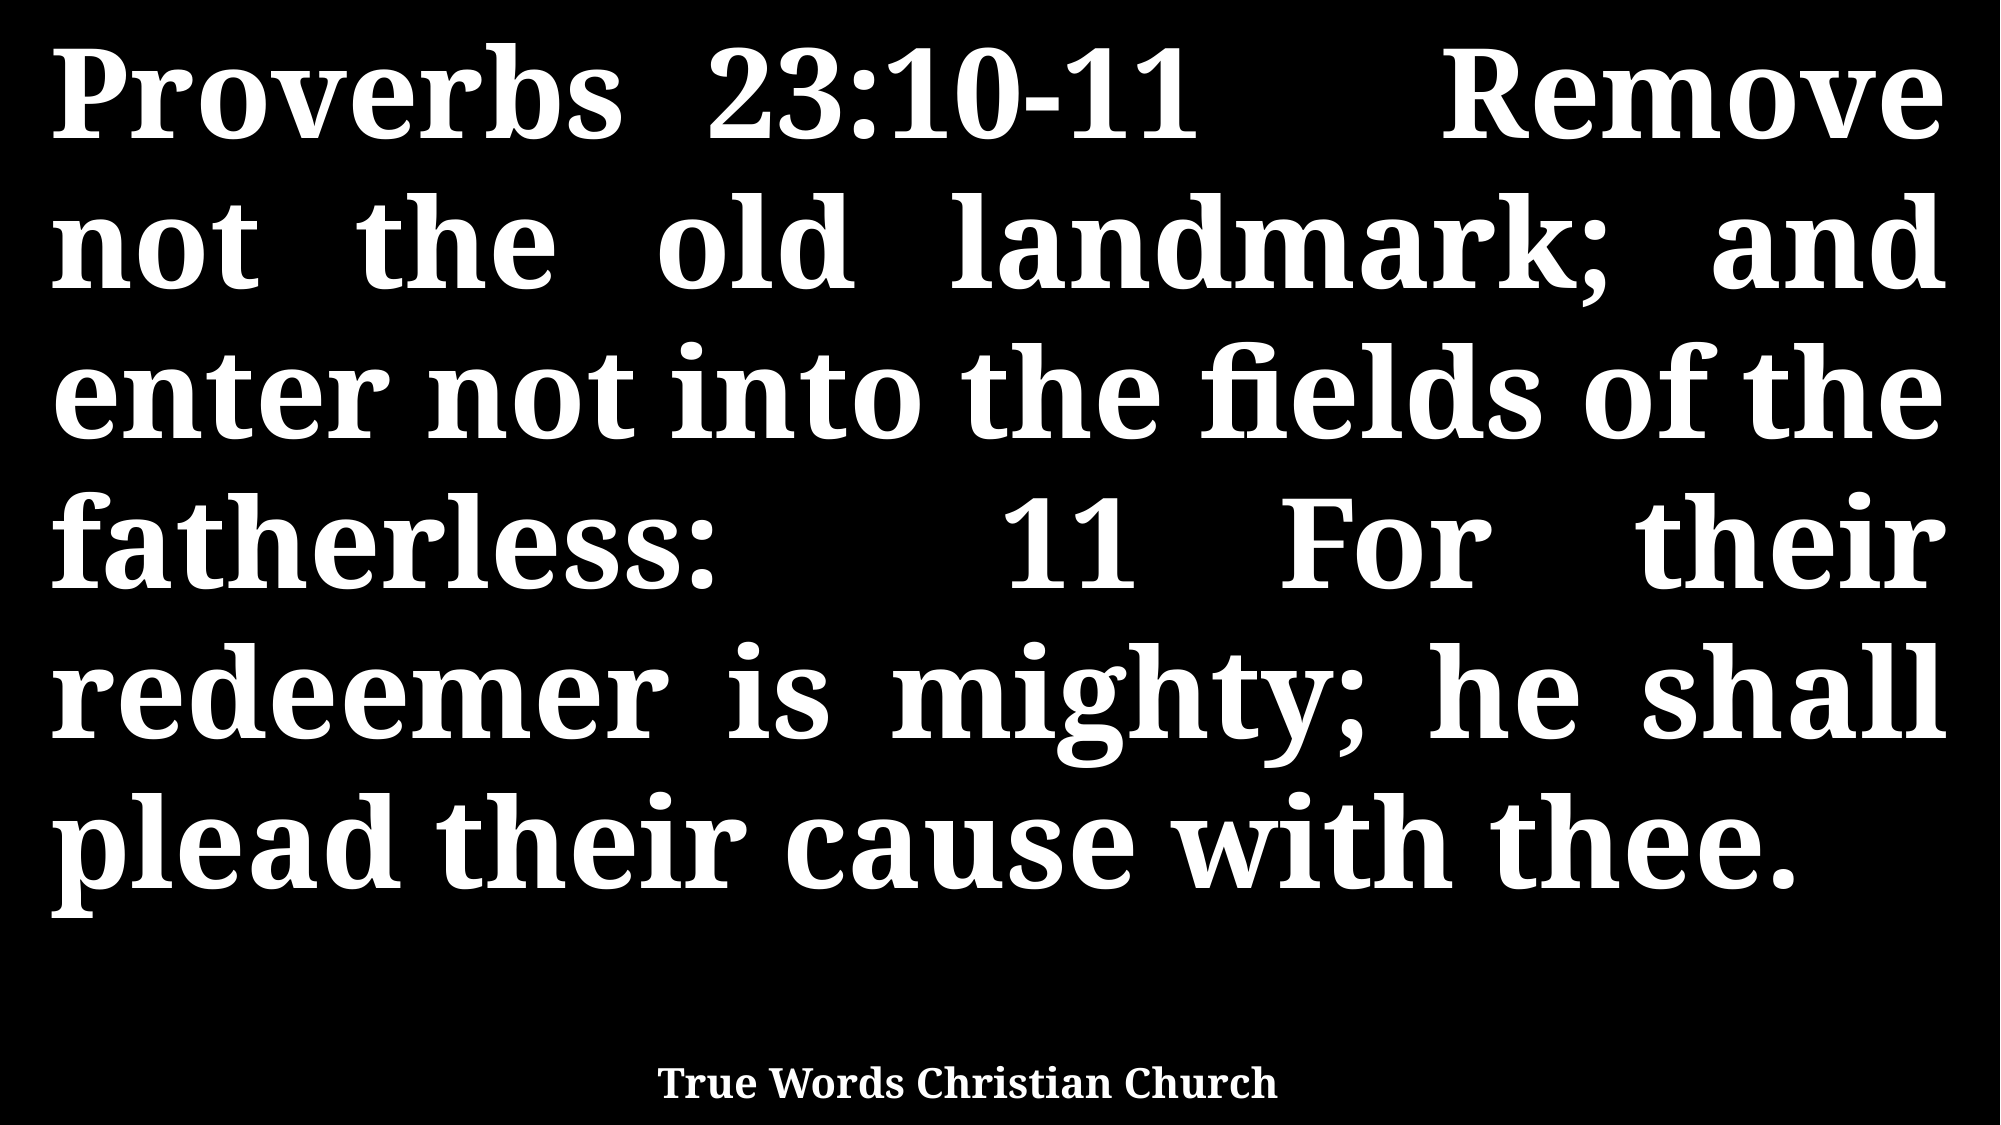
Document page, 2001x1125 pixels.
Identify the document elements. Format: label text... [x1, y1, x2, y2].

text_box True Words Christian Church [642, 1049, 1294, 1114]
text_box Proverbs 23:10-11 Remove not the old landmark; and enter not into the fields of the fatherless: 11 For their redeemer is mighty; he shall plead their cause with thee. [35, 6, 1965, 921]
